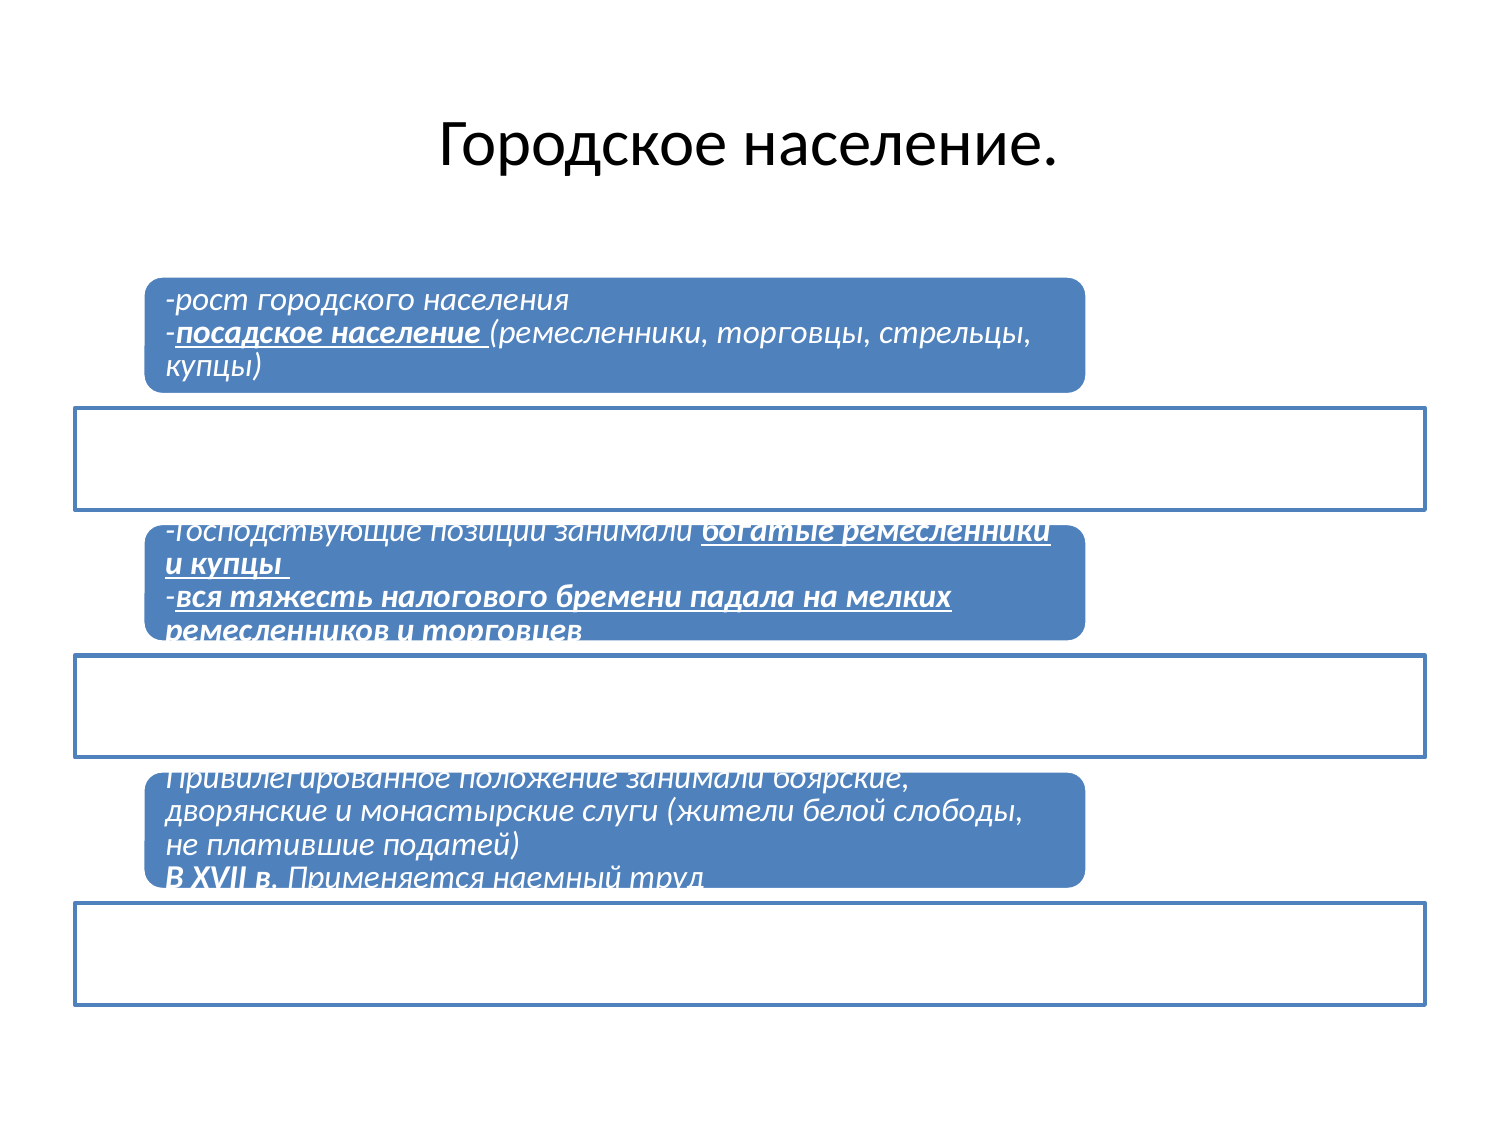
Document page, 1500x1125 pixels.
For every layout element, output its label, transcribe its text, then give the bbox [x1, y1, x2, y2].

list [74, 262, 1426, 1006]
title Городское население. [74, 44, 1426, 233]
